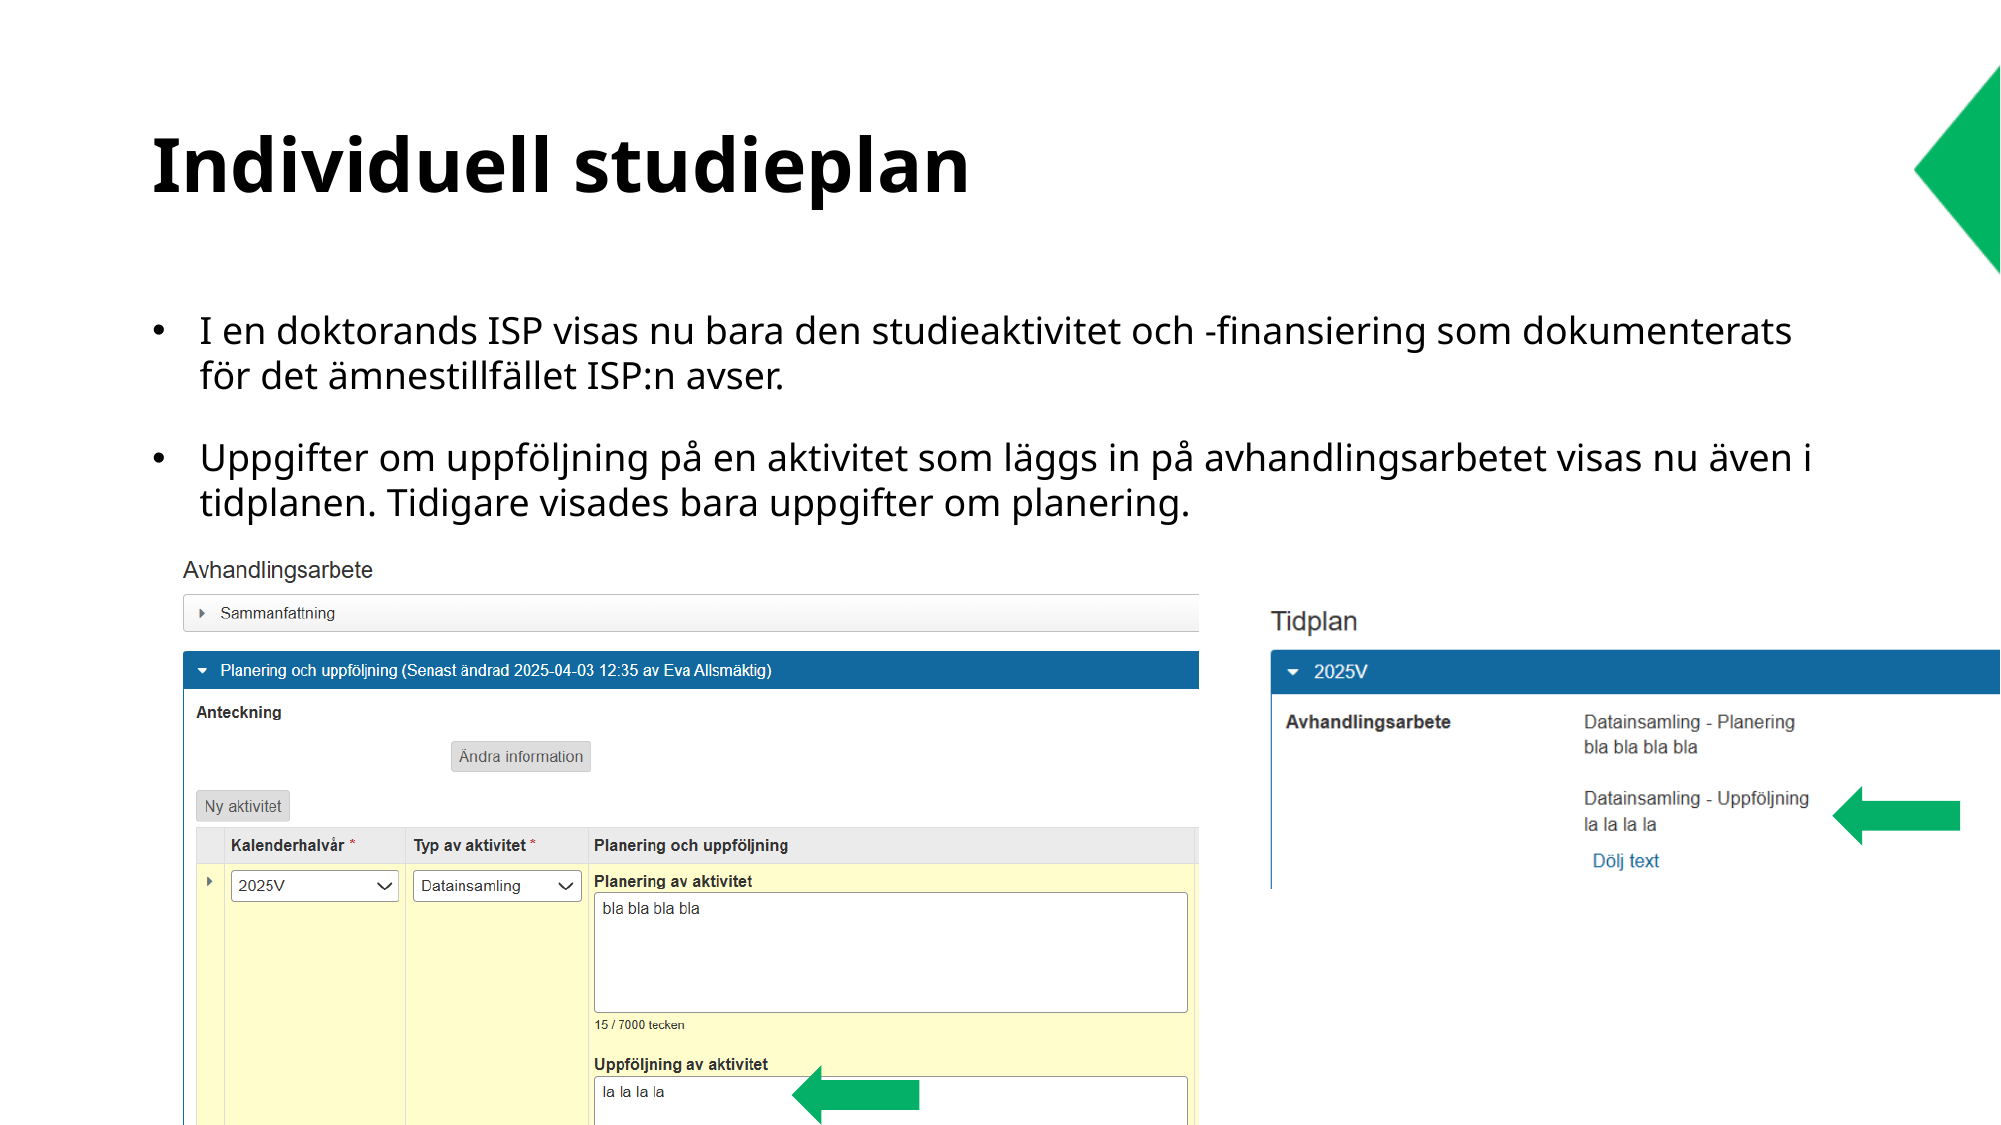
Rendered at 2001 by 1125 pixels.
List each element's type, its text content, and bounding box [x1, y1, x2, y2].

text_box I en doktorands ISP visas nu bara den studieaktivitet och -finansiering som dokumenterats för det ämnestillfället ISP:n avser. Uppgifter om uppföljning på en aktivitet som läggs in på avhandlingsarbetet visas nu även i tidplanen. Tidigare visades bara uppgifter om planering. [137, 299, 1863, 1014]
picture [1264, 602, 2000, 890]
picture [173, 551, 1200, 1125]
title Individuell studieplan [137, 59, 1863, 278]
